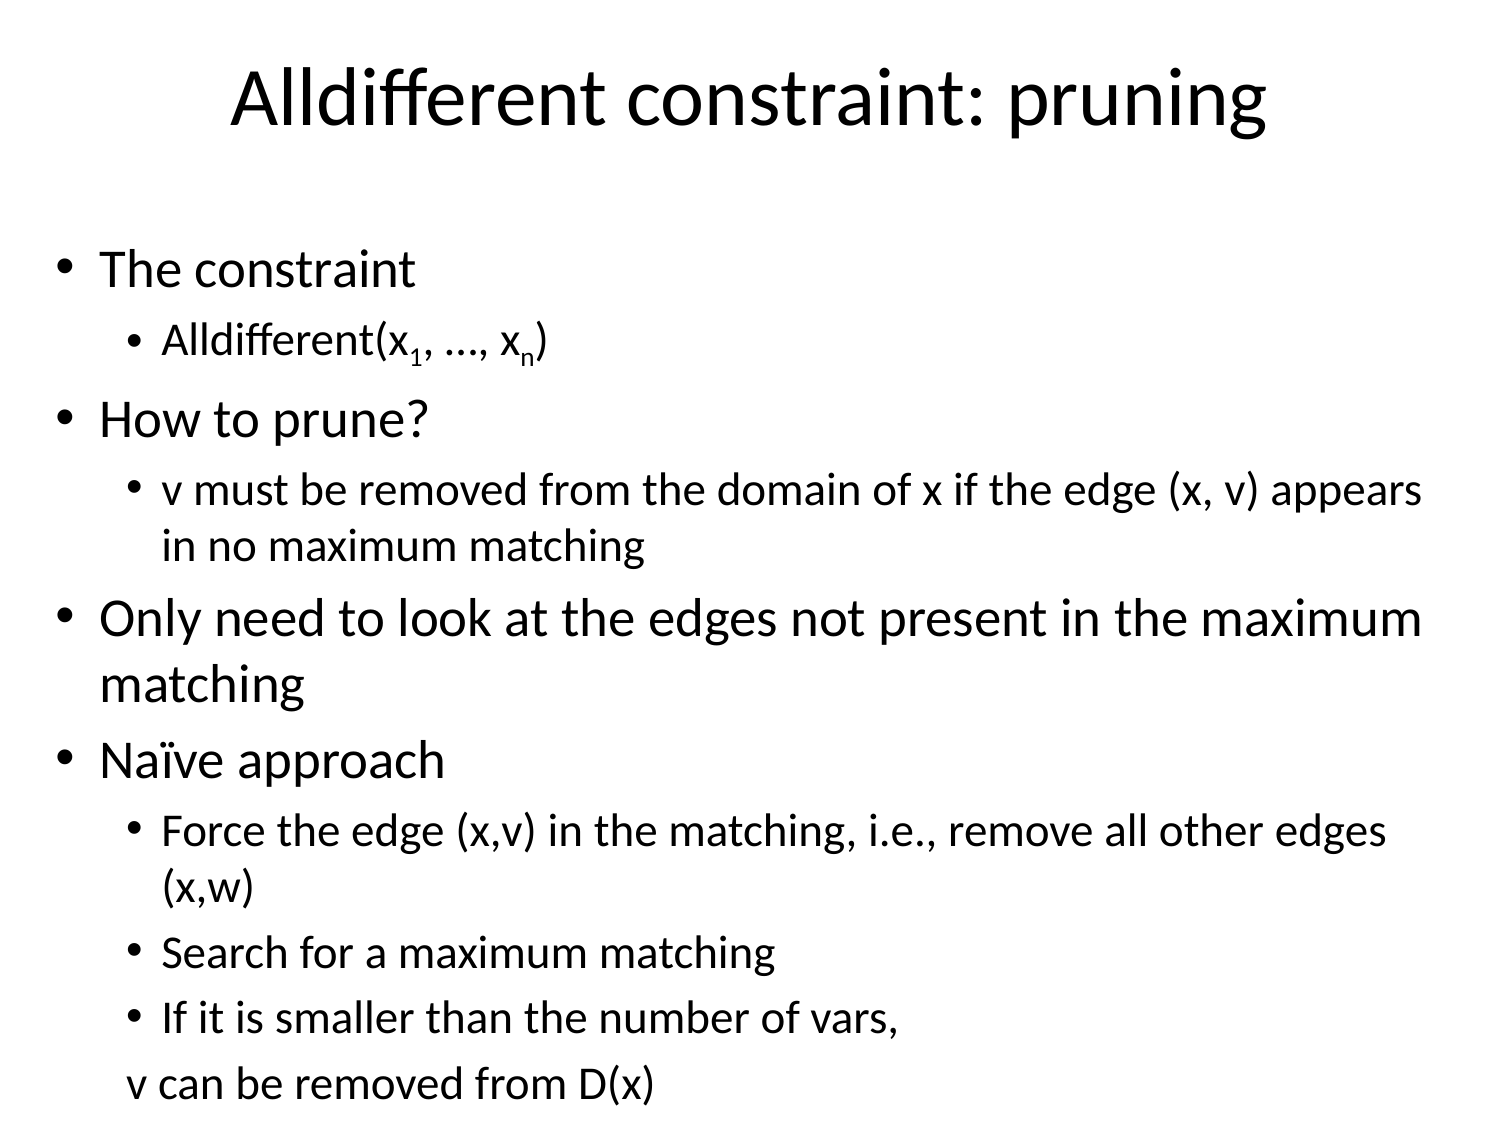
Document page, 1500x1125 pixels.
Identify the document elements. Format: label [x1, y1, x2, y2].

list [0, 149, 1473, 1125]
title [75, 38, 1425, 146]
